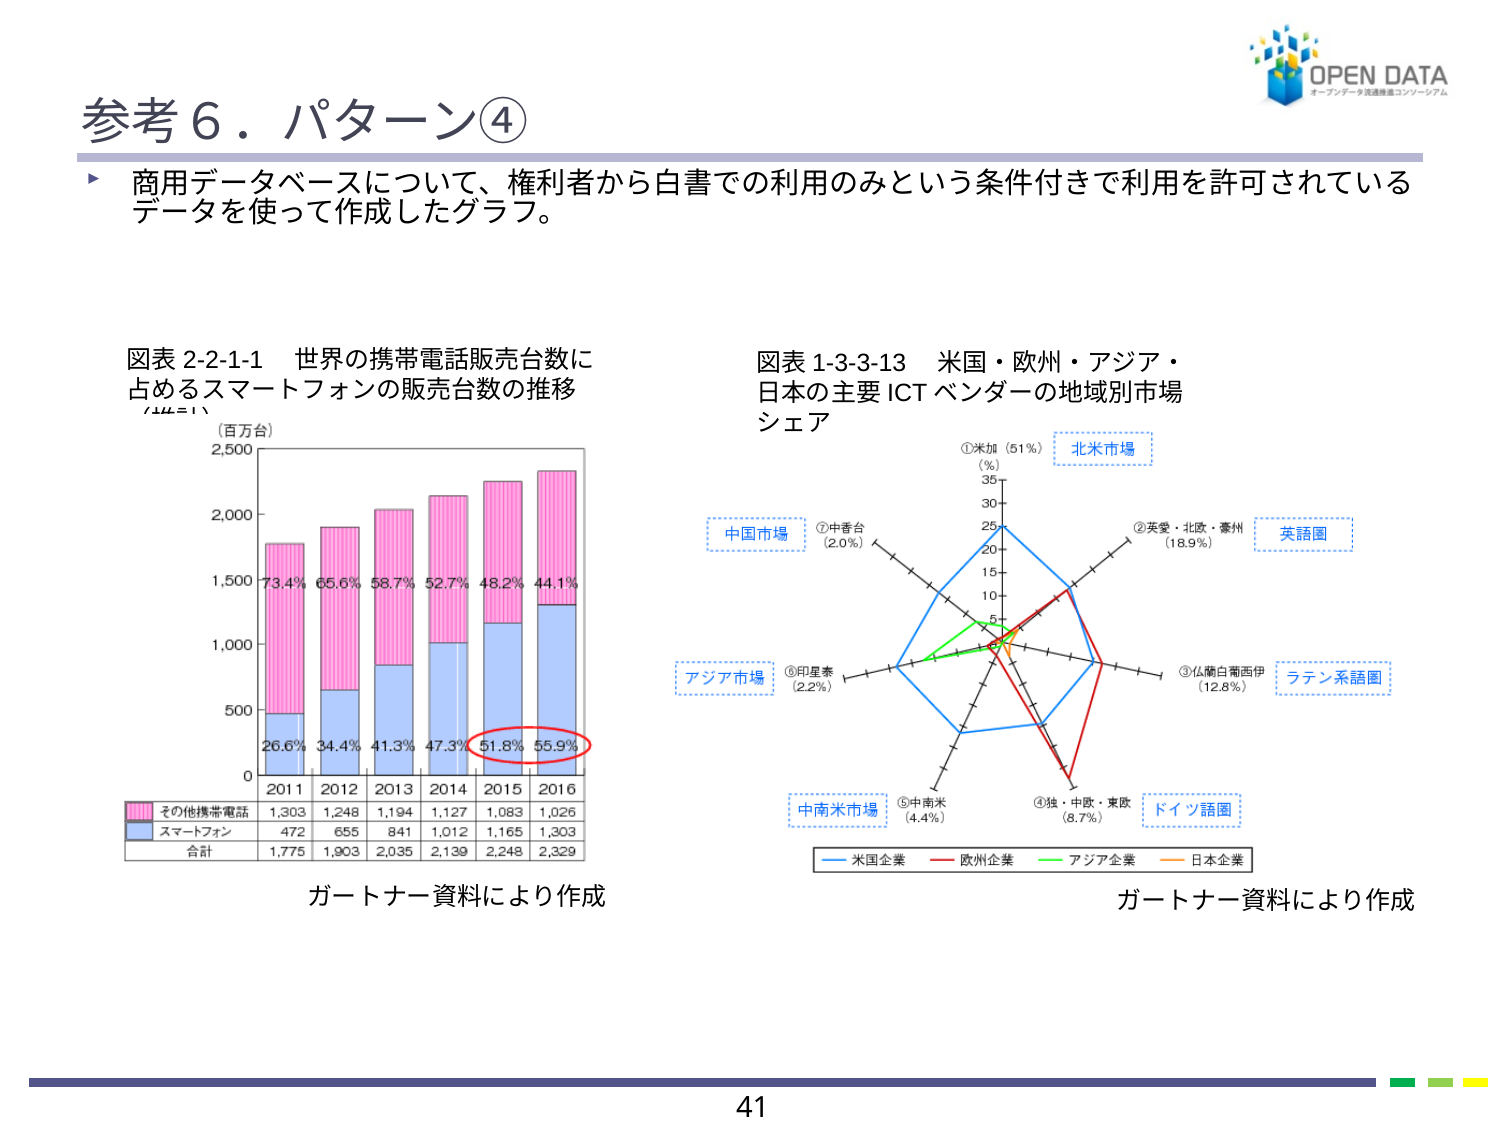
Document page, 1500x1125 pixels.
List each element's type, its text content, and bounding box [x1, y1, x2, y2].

picture [670, 426, 1397, 879]
picture [1190, 0, 1500, 146]
text_box ガートナー資料により作成 [1101, 877, 1437, 923]
text_box ガートナー資料により作成 [292, 872, 628, 918]
text_box 図表1-3-3-13 米国・欧州・アジア・日本の主要ICTベンダーの地域別市場シェア [741, 339, 1209, 426]
title 参考６．パターン④ [66, 26, 1417, 158]
list 商用データベースについて、権利者から白書での利用のみという条件付きで利用を許可されているデータを使って作成したグラフ。 [71, 161, 1480, 336]
slide_number 40 [590, 1081, 916, 1125]
text_box 図表2-2-1-1 世界の携帯電話販売台数に占めるスマートフォンの販売台数の推移（推計） [112, 336, 630, 441]
picture [118, 414, 599, 869]
